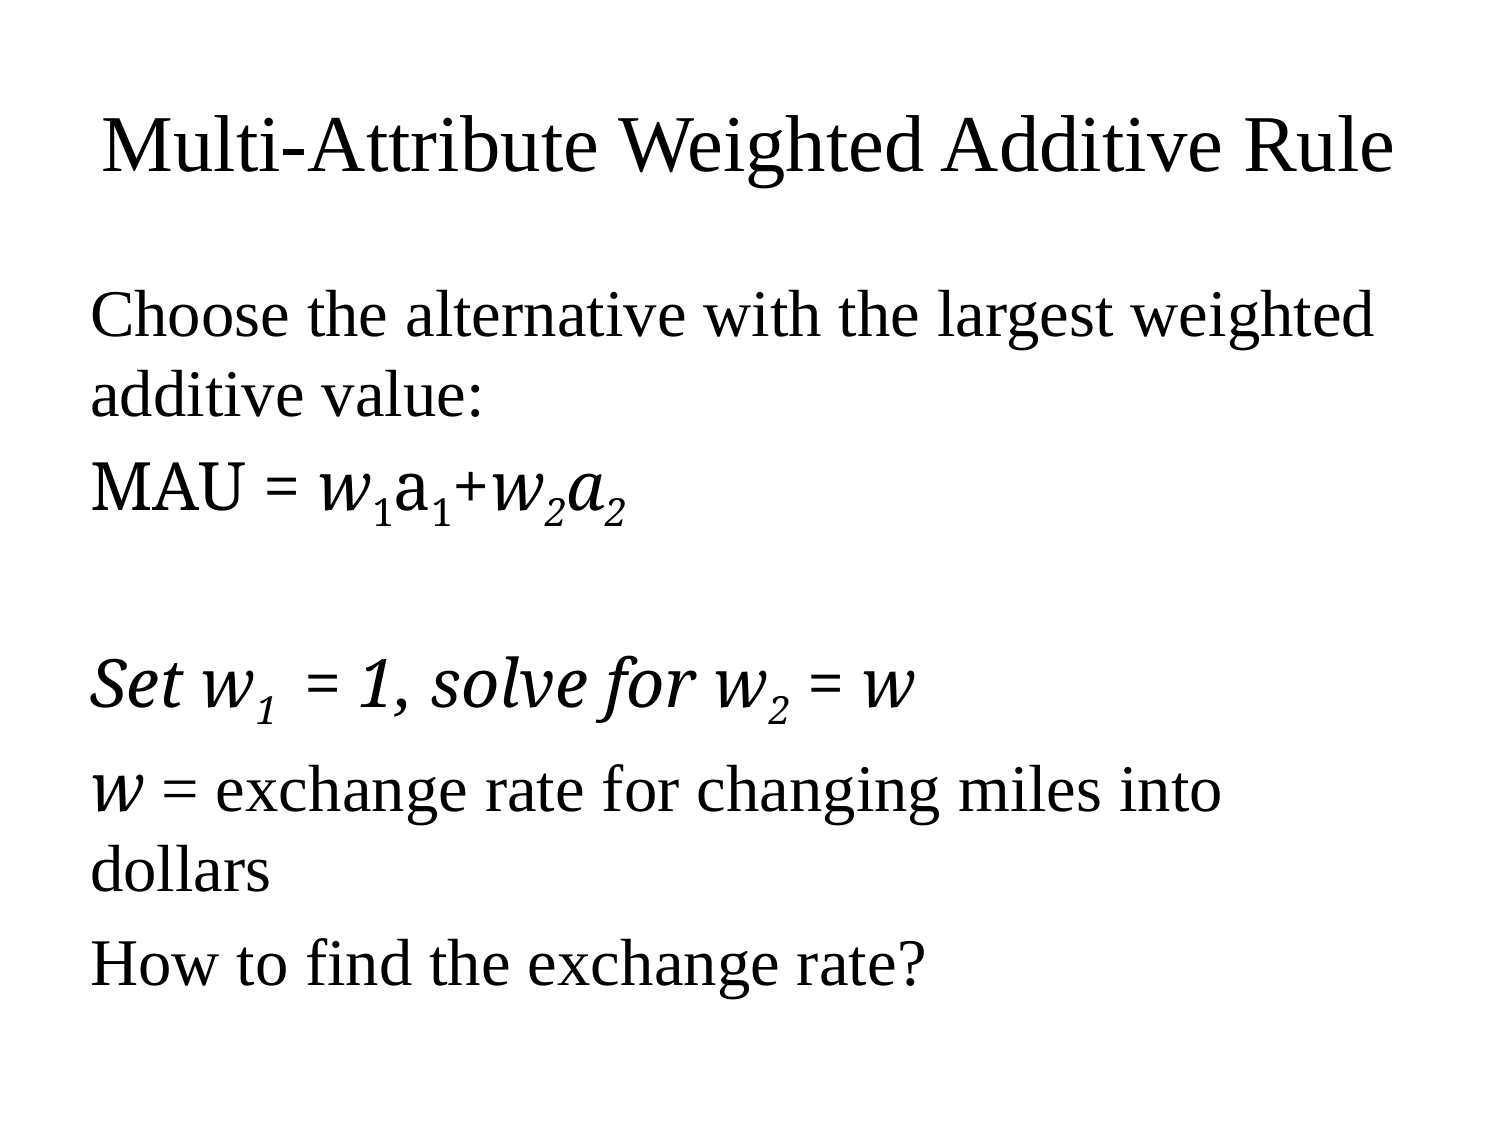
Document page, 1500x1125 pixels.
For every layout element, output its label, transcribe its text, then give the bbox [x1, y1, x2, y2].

list Choose the alternative with the largest weighted additive value: MAU = w1a1+w2a2 Set w1 = 1, solve for w2 = w w = exchange rate for changing miles into dollars How to find the exchange rate? [75, 262, 1425, 1005]
title Multi-Attribute Weighted Additive Rule [75, 45, 1425, 233]
